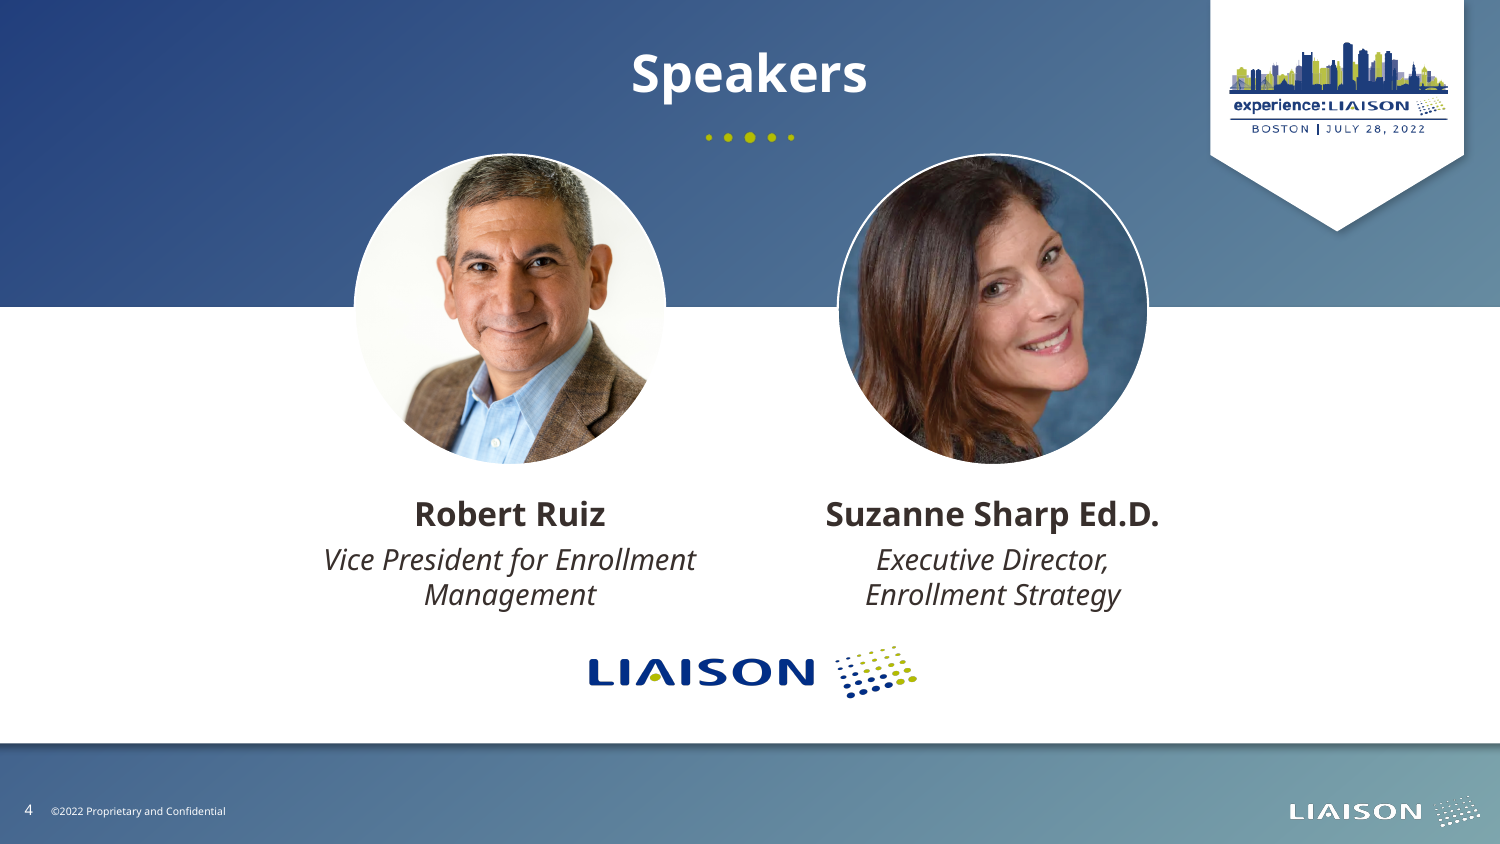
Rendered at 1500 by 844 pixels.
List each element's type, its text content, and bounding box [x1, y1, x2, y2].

picture [837, 154, 1149, 466]
list ﻿Robert Ruiz [304, 485, 716, 534]
list Vice President for Enrollment Management [304, 534, 716, 648]
list Executive Director, Enrollment Strategy [787, 534, 1199, 648]
picture [354, 154, 666, 466]
list Suzanne Sharp Ed.D. [787, 485, 1199, 534]
picture [698, 125, 802, 151]
list Speakers [327, 33, 1173, 98]
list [543, 624, 957, 722]
